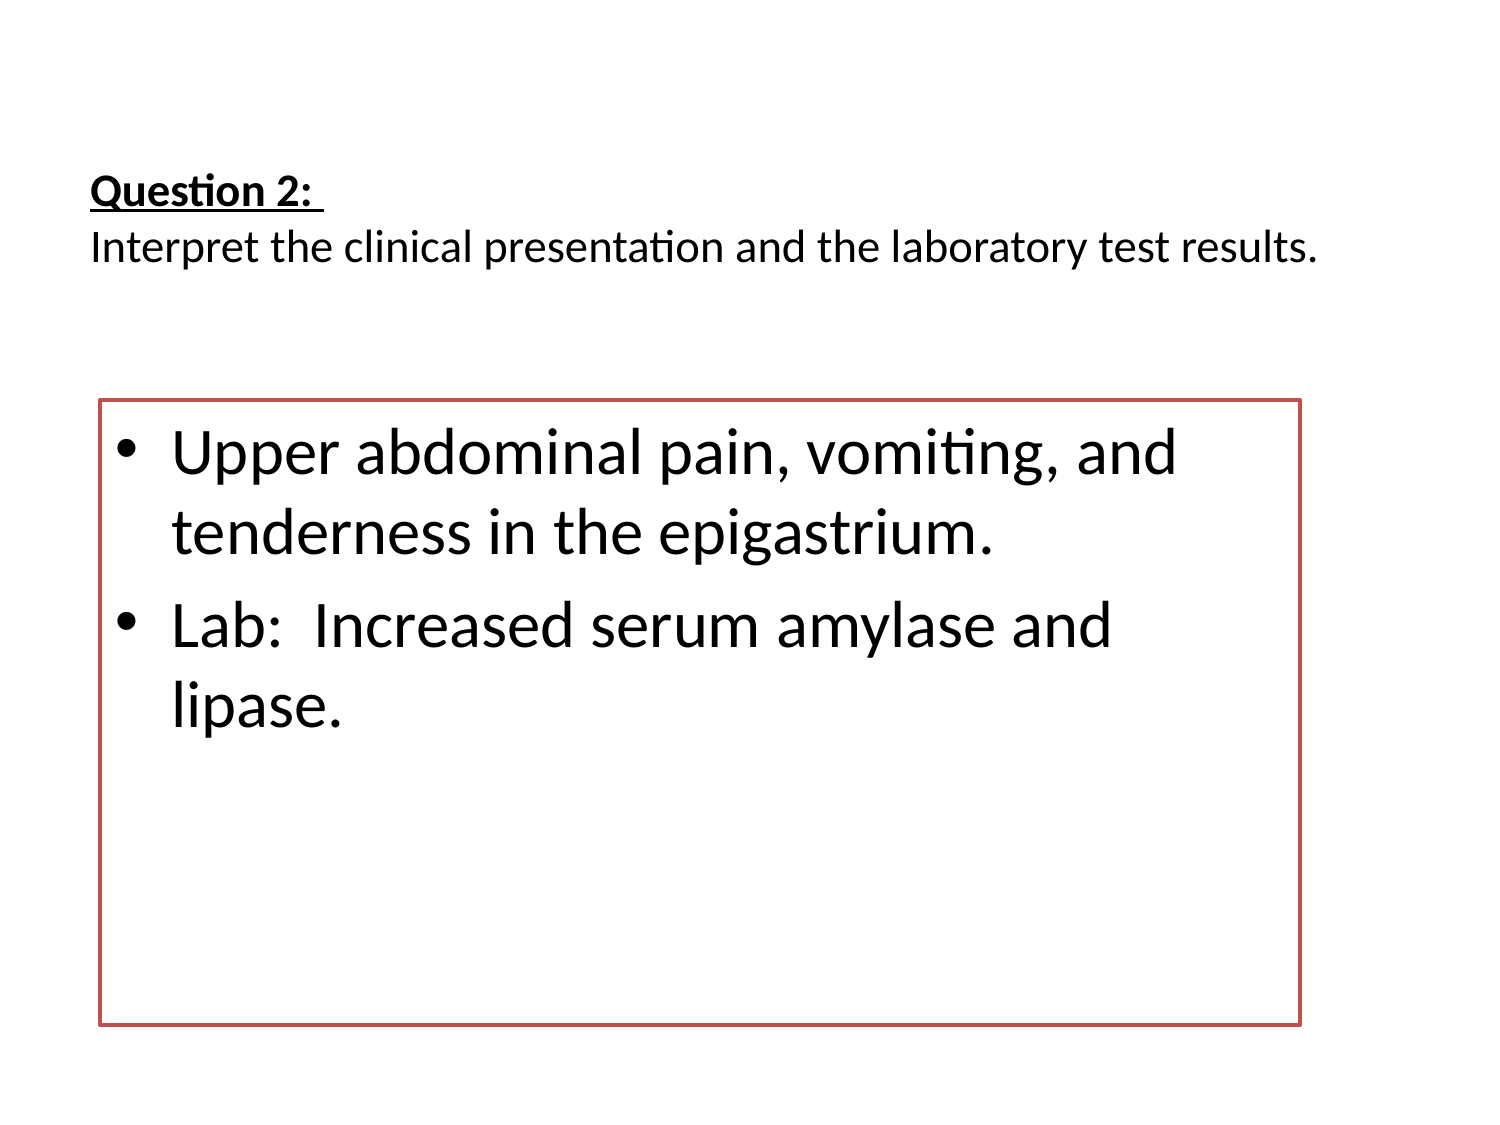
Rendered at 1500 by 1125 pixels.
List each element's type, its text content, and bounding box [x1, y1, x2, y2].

list Upper abdominal pain, vomiting, and tenderness in the epigastrium. Lab: Increased serum amylase and lipase. [98, 398, 1302, 1027]
title Question 2: Interpret the clinical presentation and the laboratory test results. [75, 149, 1425, 338]
